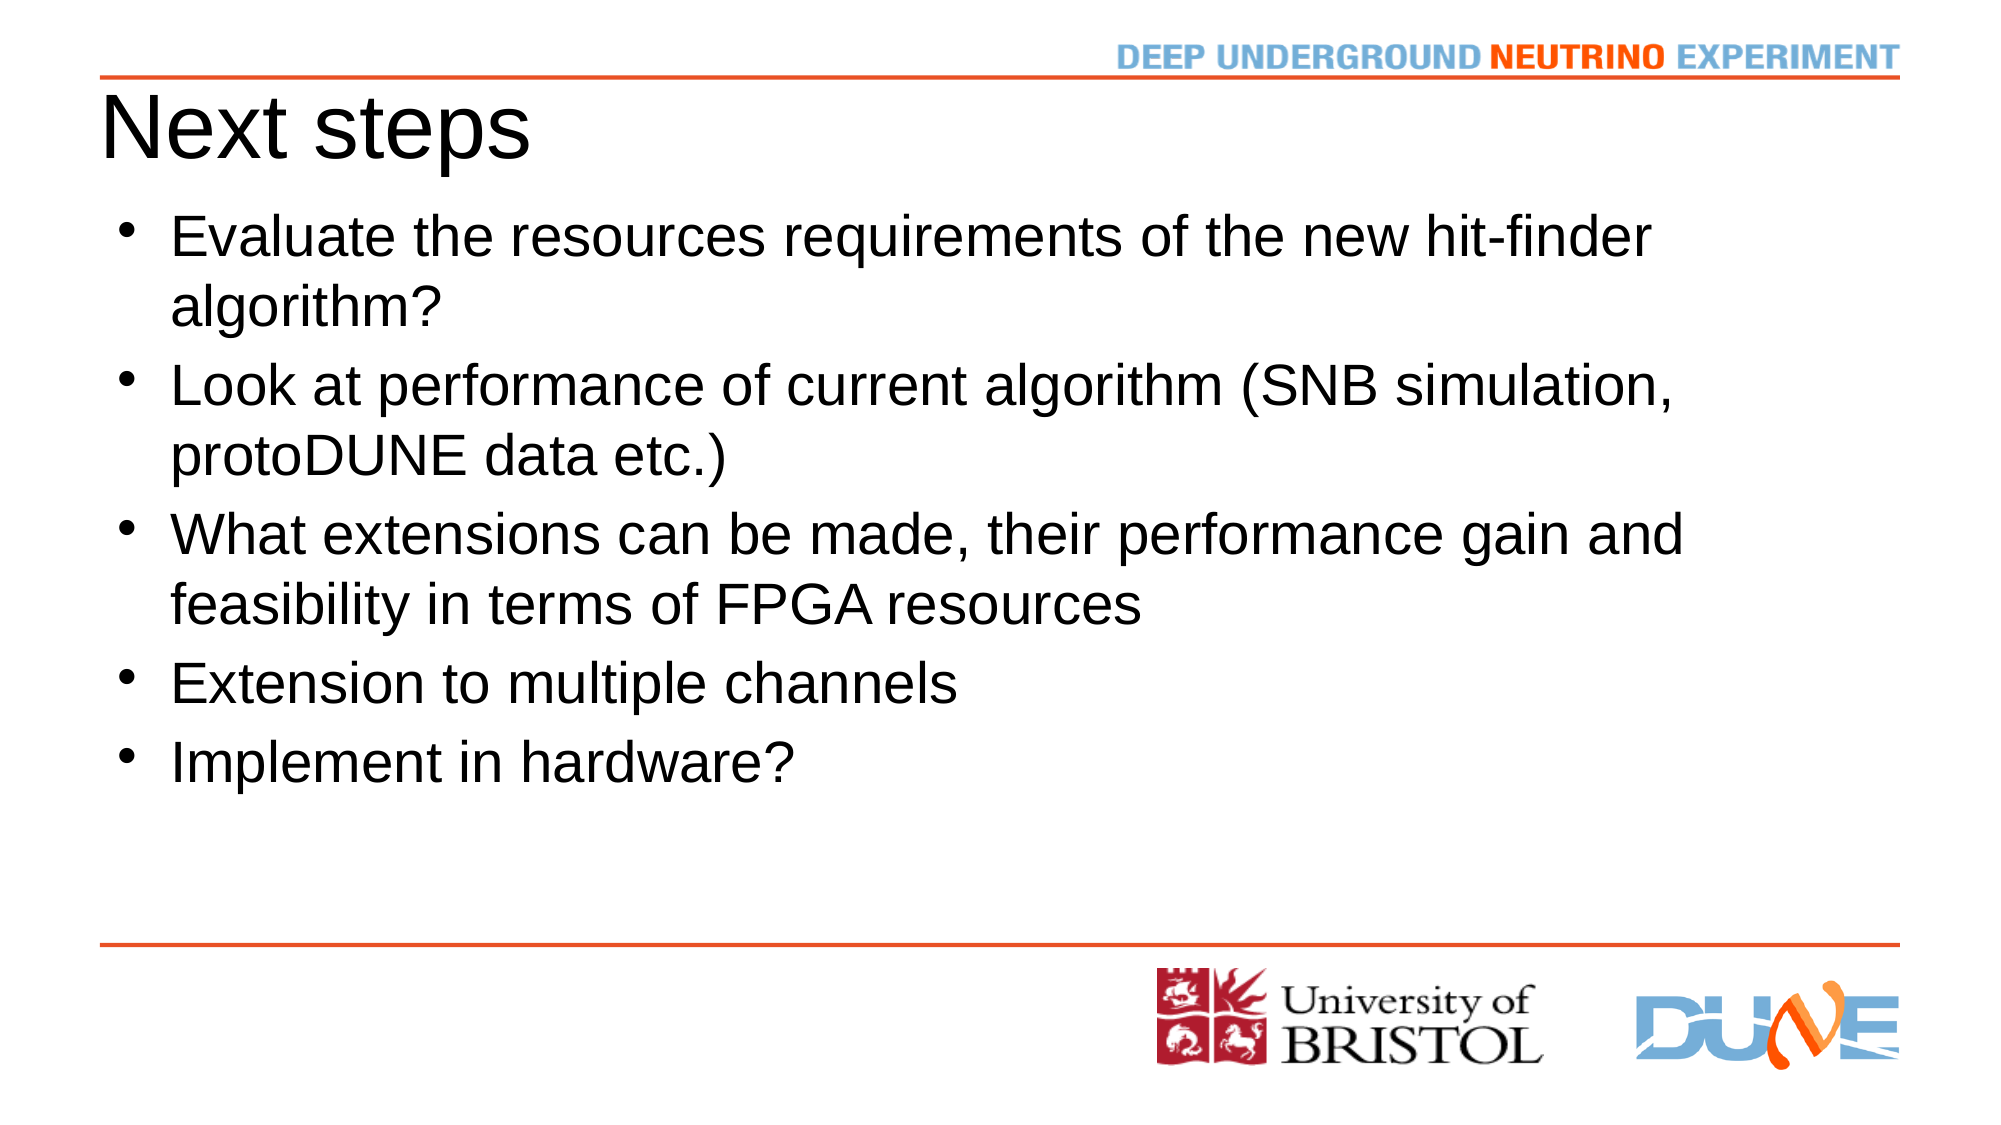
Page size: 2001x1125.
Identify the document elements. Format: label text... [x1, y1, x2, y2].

picture [1633, 976, 1902, 1072]
picture [1114, 40, 1484, 72]
title Next steps [99, 75, 1900, 182]
list Evaluate the resources requirements of the new hit-finder algorithm? Look at performance of current algorithm (SNB simulation, protoDUNE data etc.) What extensions can be made, their performance gain and feasibility in terms of FPGA resources Extension to multiple channels Implement in hardware? [99, 198, 1900, 1030]
picture [1488, 39, 1902, 71]
picture [1157, 1030, 1544, 1066]
